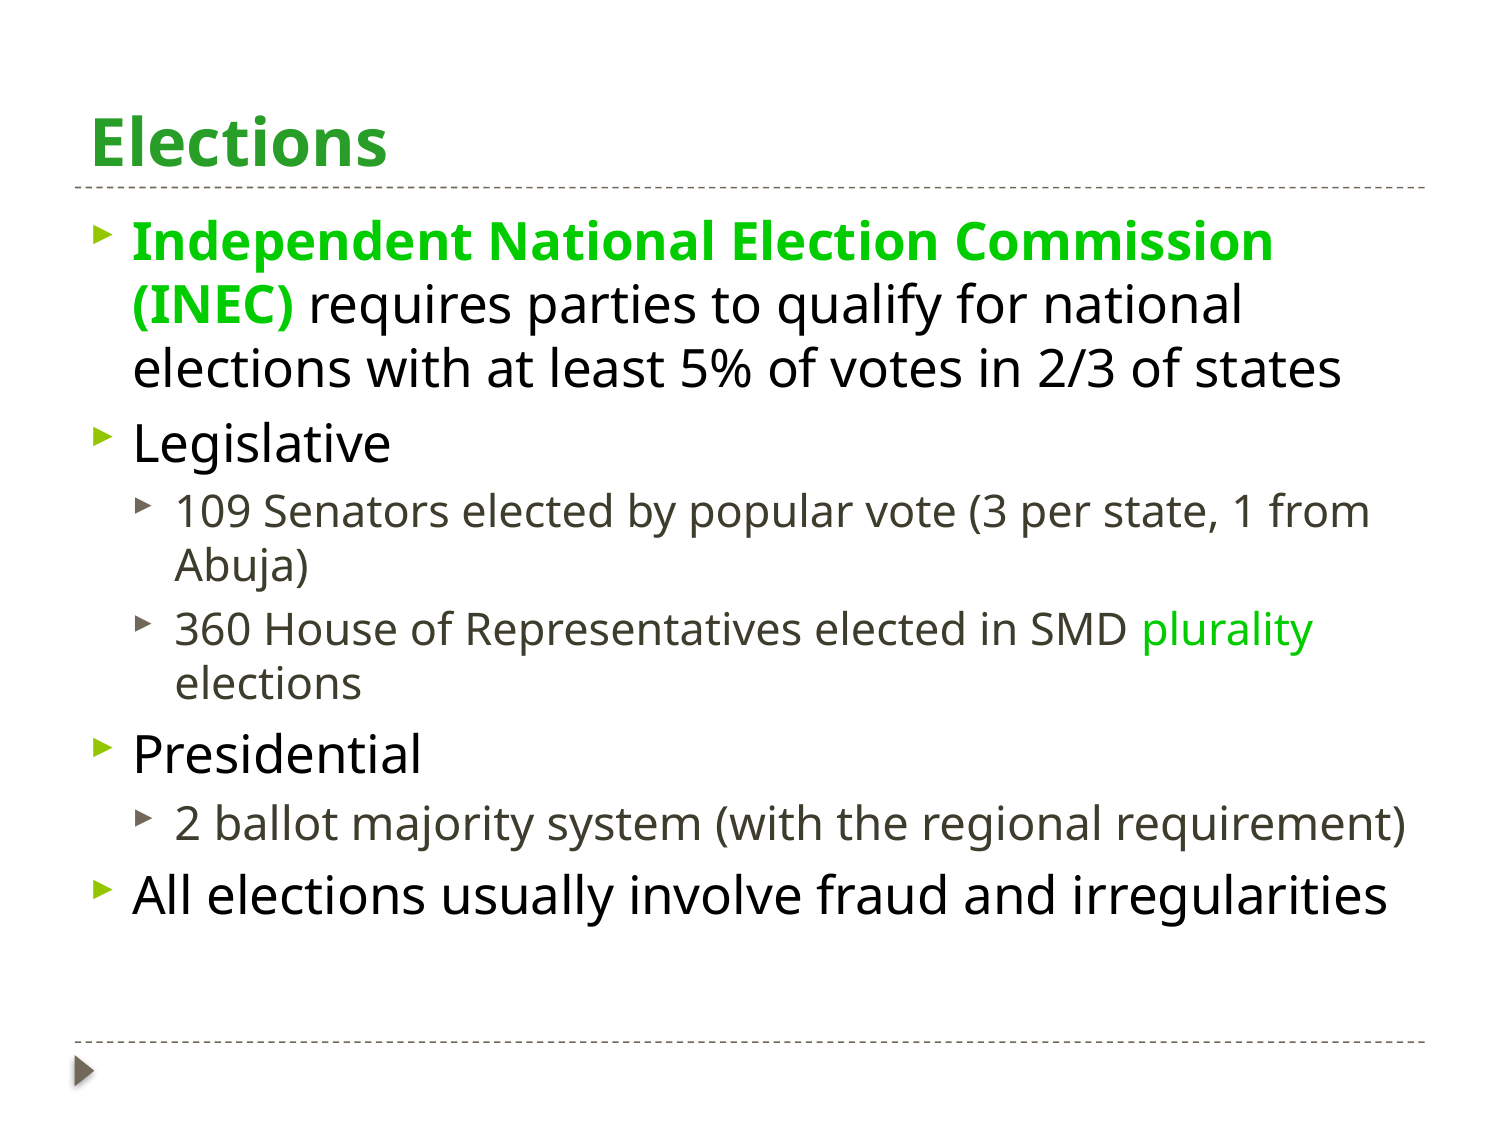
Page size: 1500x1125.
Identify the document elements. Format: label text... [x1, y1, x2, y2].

list Independent National Election Commission (INEC) requires parties to qualify for national elections with at least 5% of votes in 2/3 of states Legislative 109 Senators elected by popular vote (3 per state, 1 from Abuja) 360 House of Representatives elected in SMD plurality elections Presidential 2 ballot majority system (with the regional requirement) All elections usually involve fraud and irregularities [75, 200, 1425, 1063]
title Elections [75, 24, 1425, 188]
